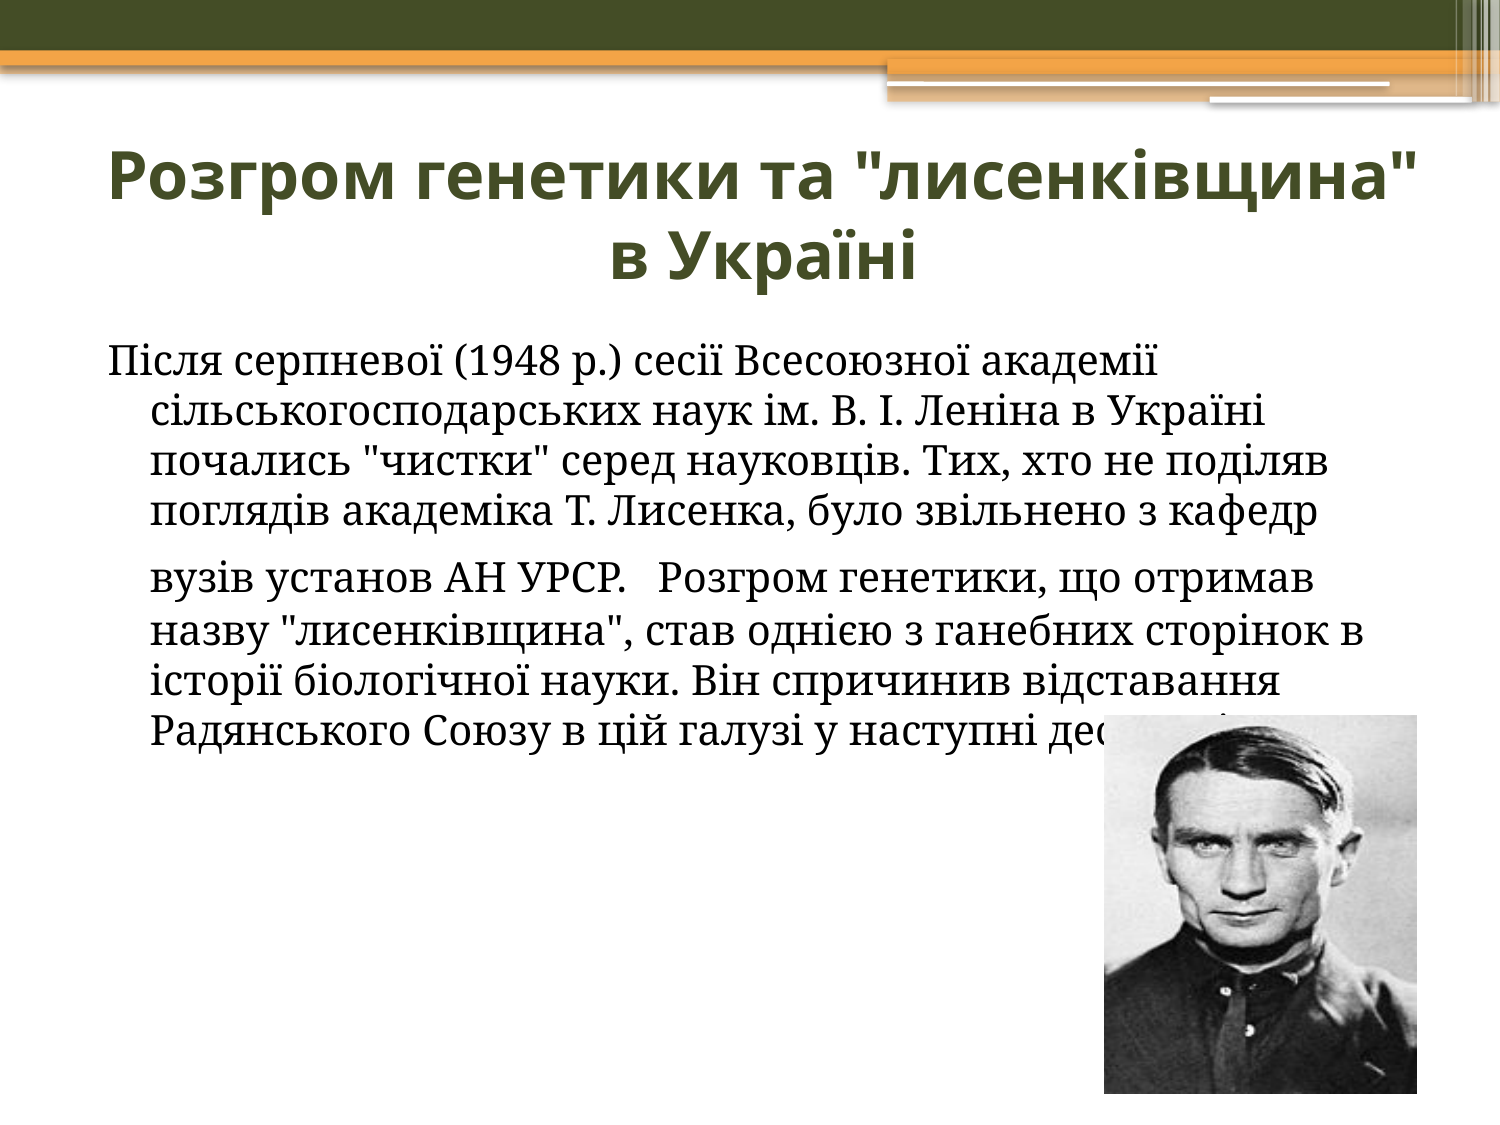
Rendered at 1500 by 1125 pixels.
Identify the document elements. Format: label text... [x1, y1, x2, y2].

list Після серпневої (1948 р.) сесії Всесоюзної академії сільськогосподарських наук ім. В. І. Леніна в Україні почались "чистки" серед науковців. Тих, хто не поділяв поглядів академіка Т. Лисенка, було звільнено з кафедр вузів установ АН УРСР. Розгром генетики, що отримав назву "лисенківщина", став однією з ганебних сторінок в історії біологічної науки. Він спричинив відставання Радянського Союзу в цій галузі у наступні десятиліття. [75, 326, 1425, 1079]
picture [1104, 715, 1418, 1095]
title Розгром генетики та "лисенківщина" в Україні [88, 125, 1439, 301]
